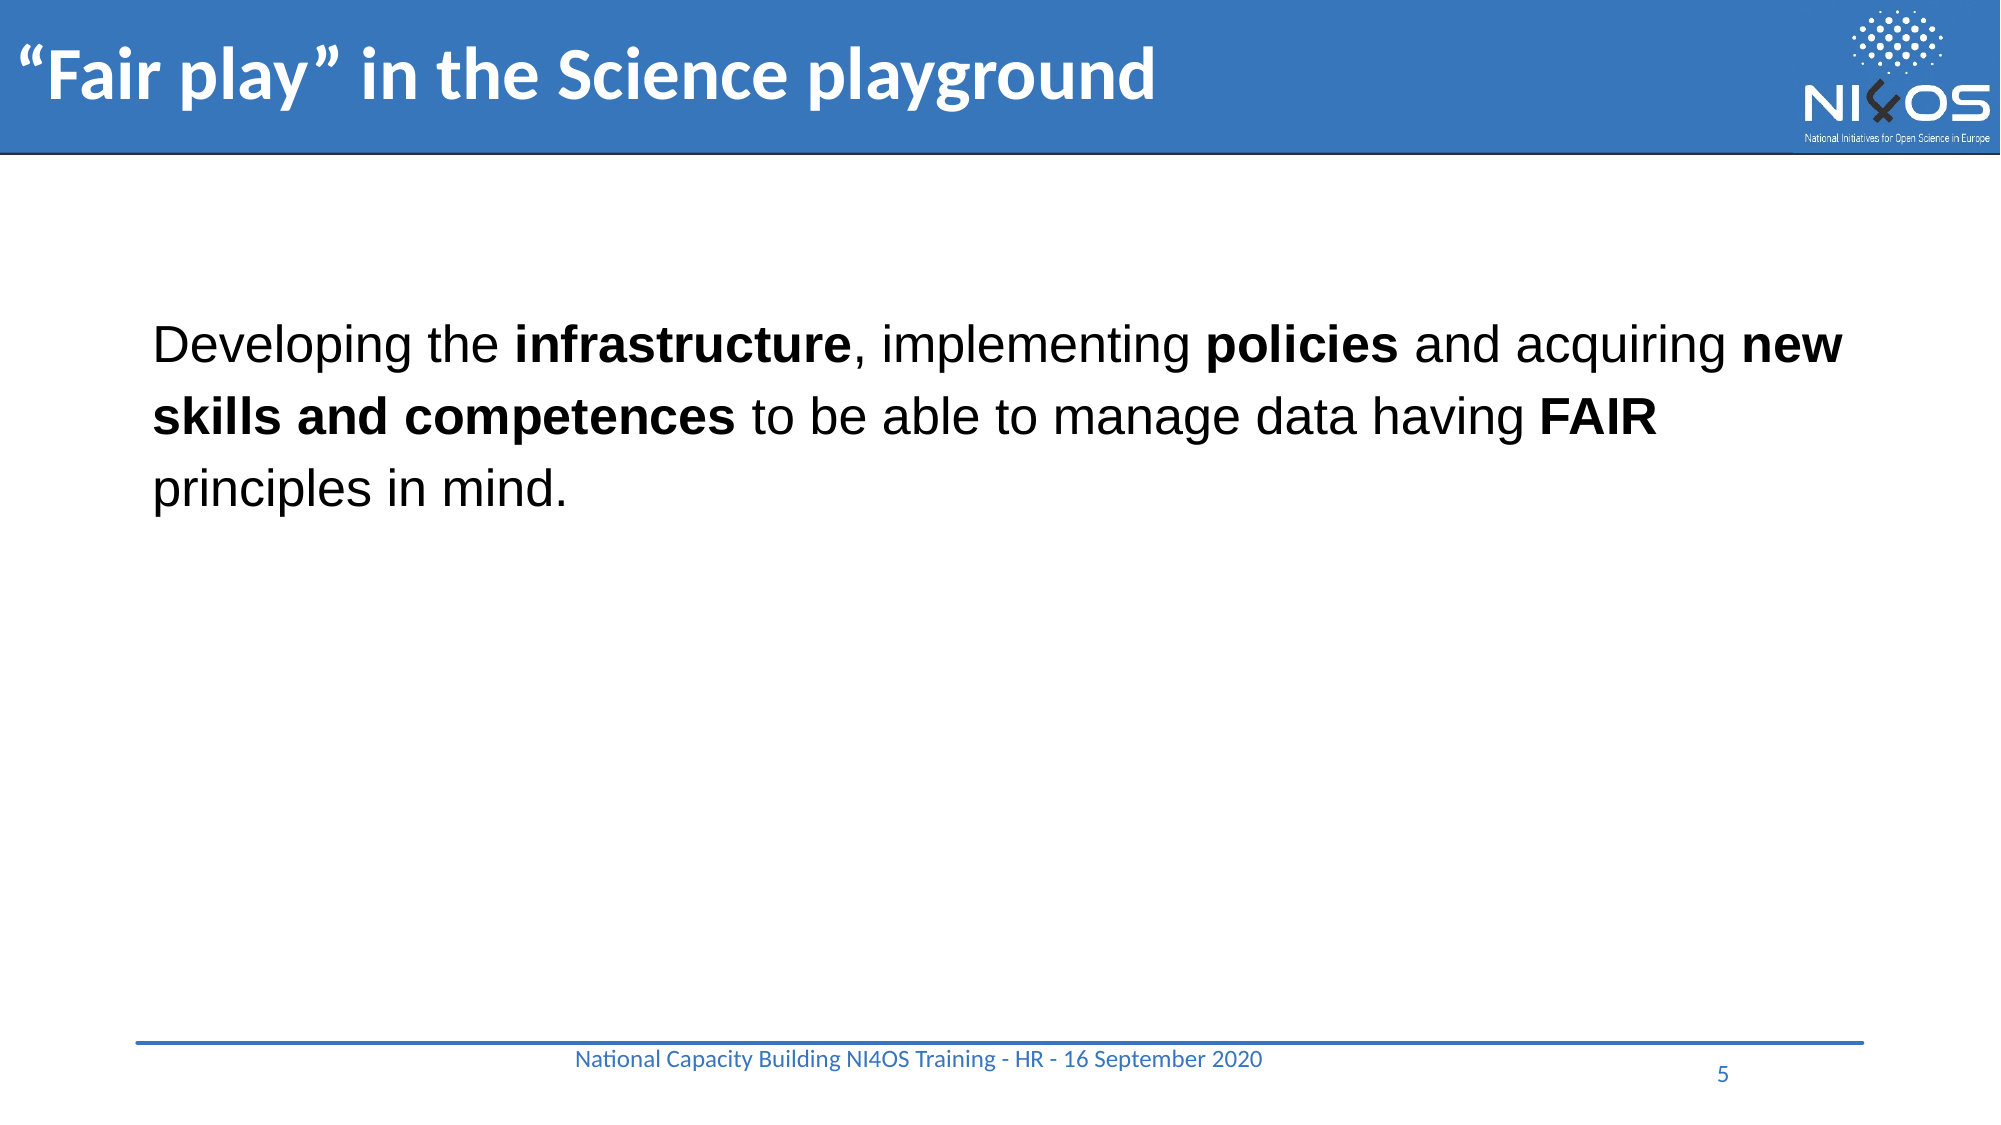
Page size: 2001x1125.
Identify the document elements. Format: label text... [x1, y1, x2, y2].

picture [1793, 0, 2000, 153]
footer National Capacity Building NI4OS Training - HR - 16 September 2020 [137, 1042, 1702, 1103]
list Developing the infrastructure, implementing policies and acquiring new skills and competences to be able to manage data having FAIR principles in mind. [137, 197, 1863, 986]
slide_number ‹#› [1702, 1042, 1863, 1103]
title “Fair play” in the Science playground [0, 0, 1789, 153]
